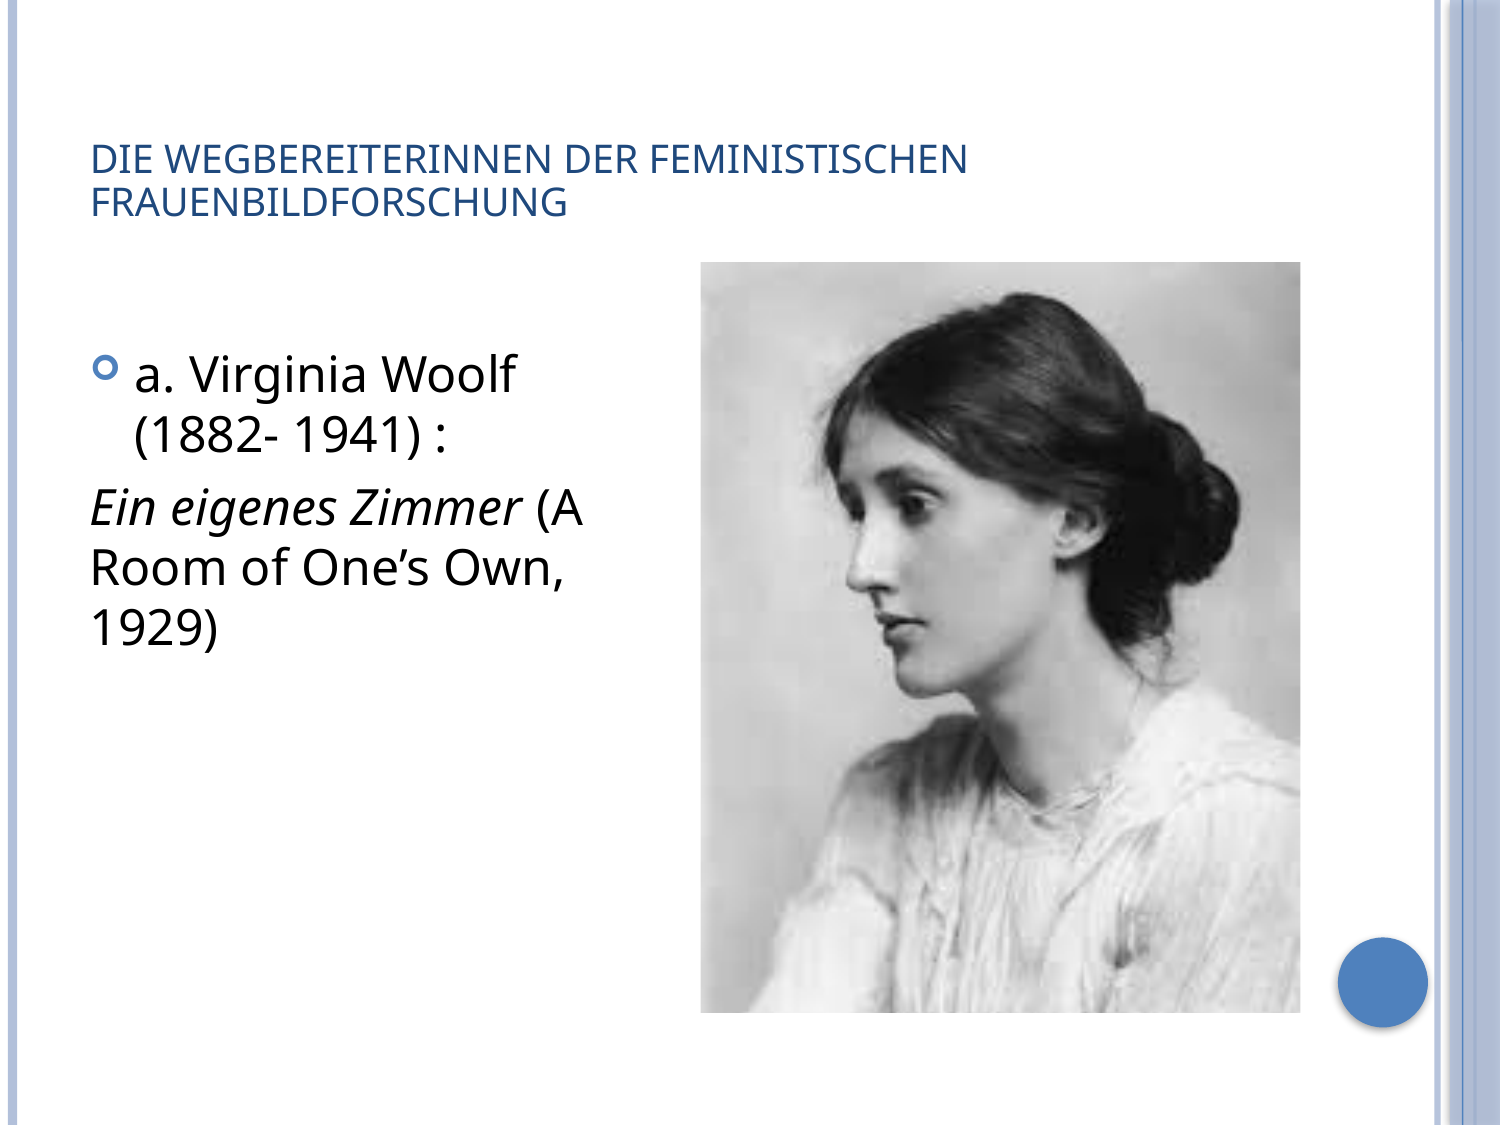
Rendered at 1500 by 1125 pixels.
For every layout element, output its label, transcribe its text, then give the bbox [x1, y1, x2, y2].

list a. Virginia Woolf (1882- 1941) : Ein eigenes Zimmer (A Room of One’s Own, 1929) [75, 262, 675, 1013]
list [699, 261, 1301, 1013]
title Die Wegbereiterinnen der feministischen Frauenbildforschung [75, 45, 1300, 233]
